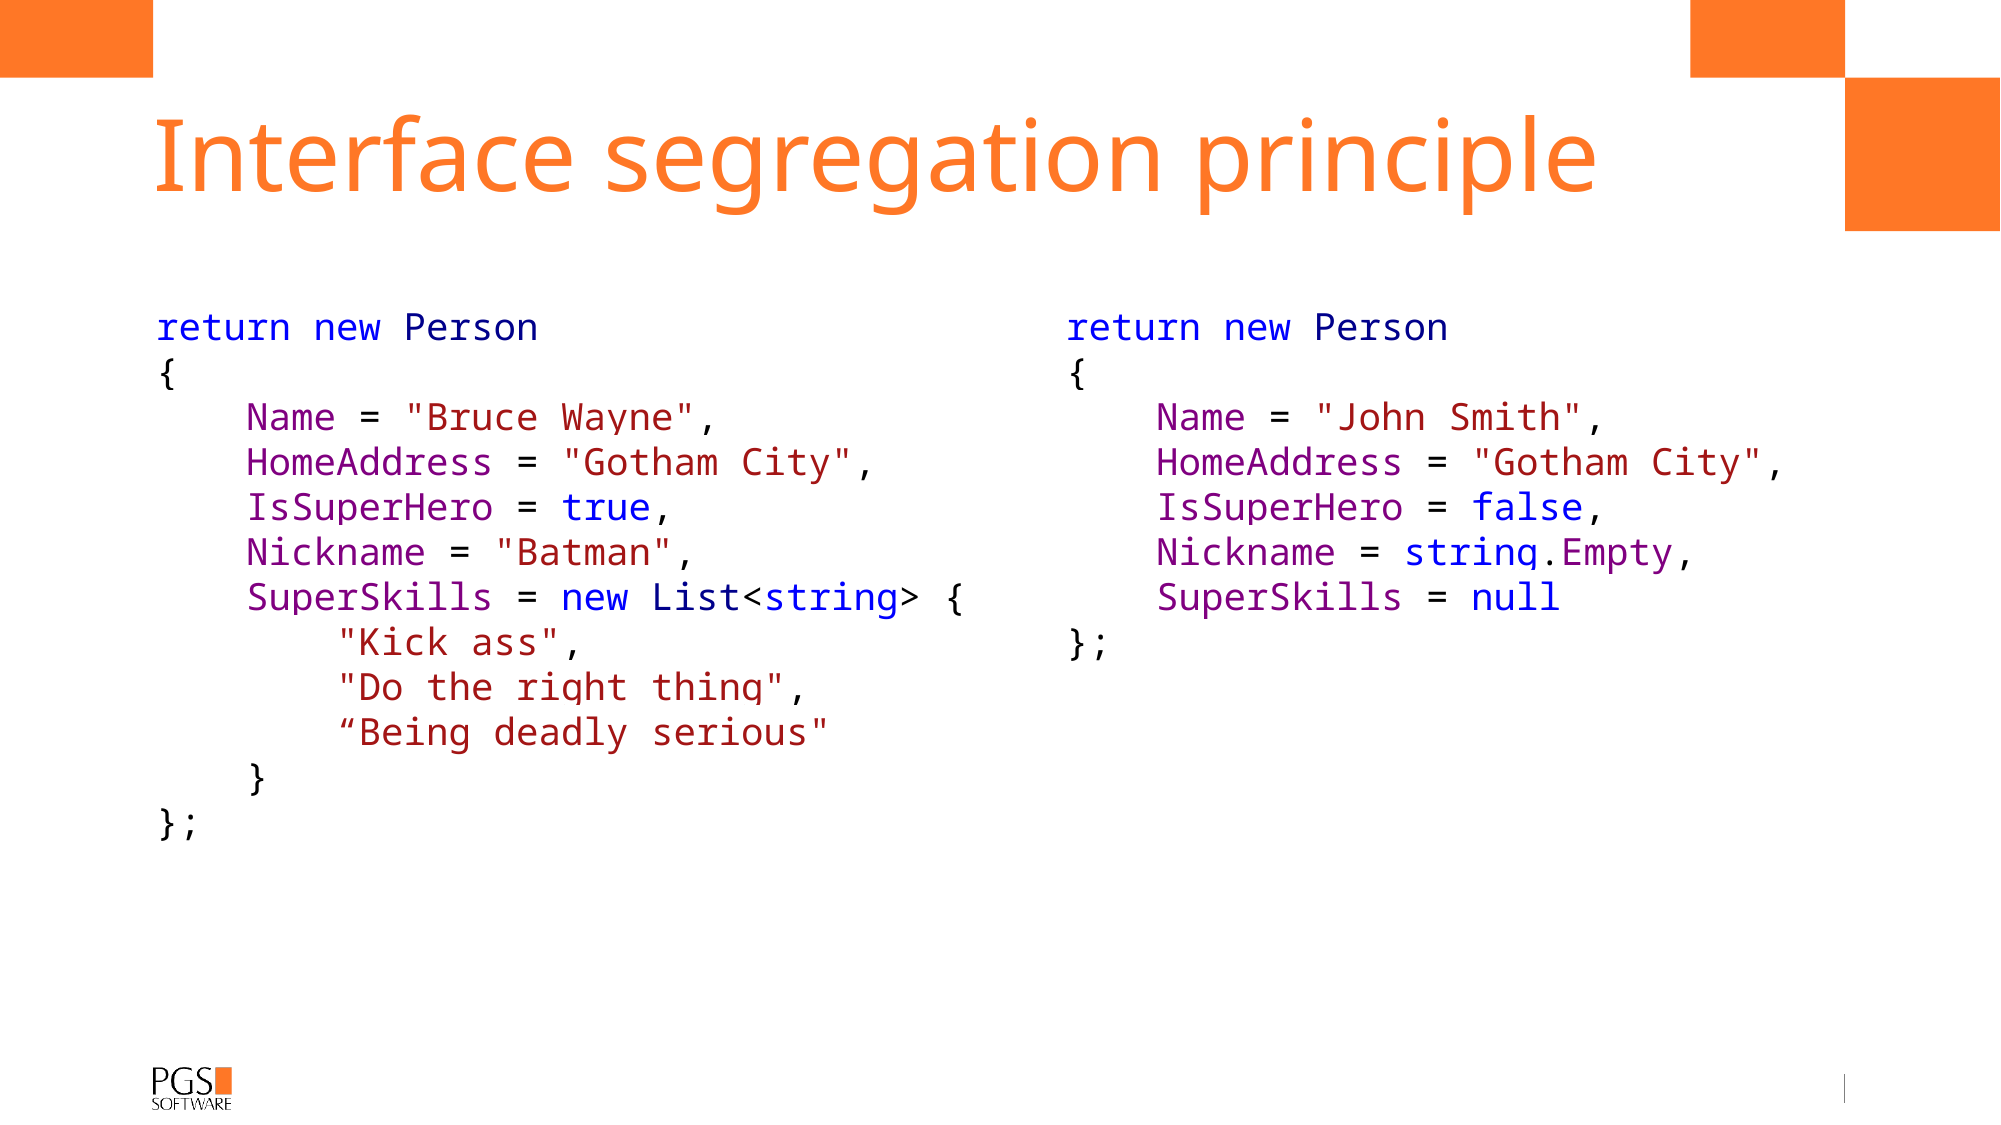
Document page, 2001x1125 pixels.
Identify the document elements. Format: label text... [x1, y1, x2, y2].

list return new Person { Name = "Bruce Wayne", HomeAddress = "Gotham City", IsSuperHero = true, Nickname = "Batman", SuperSkills = new List<string> { "Kick ass", "Do the right thing", “Being deadly serious" } }; [153, 295, 1000, 957]
picture [137, 1052, 246, 1125]
list return new Person { Name = "John Smith", HomeAddress = "Gotham City", IsSuperHero = false, Nickname = string.Empty, SuperSkills = null }; [1062, 295, 1913, 1010]
title Interface segregation principle [153, 77, 1691, 232]
